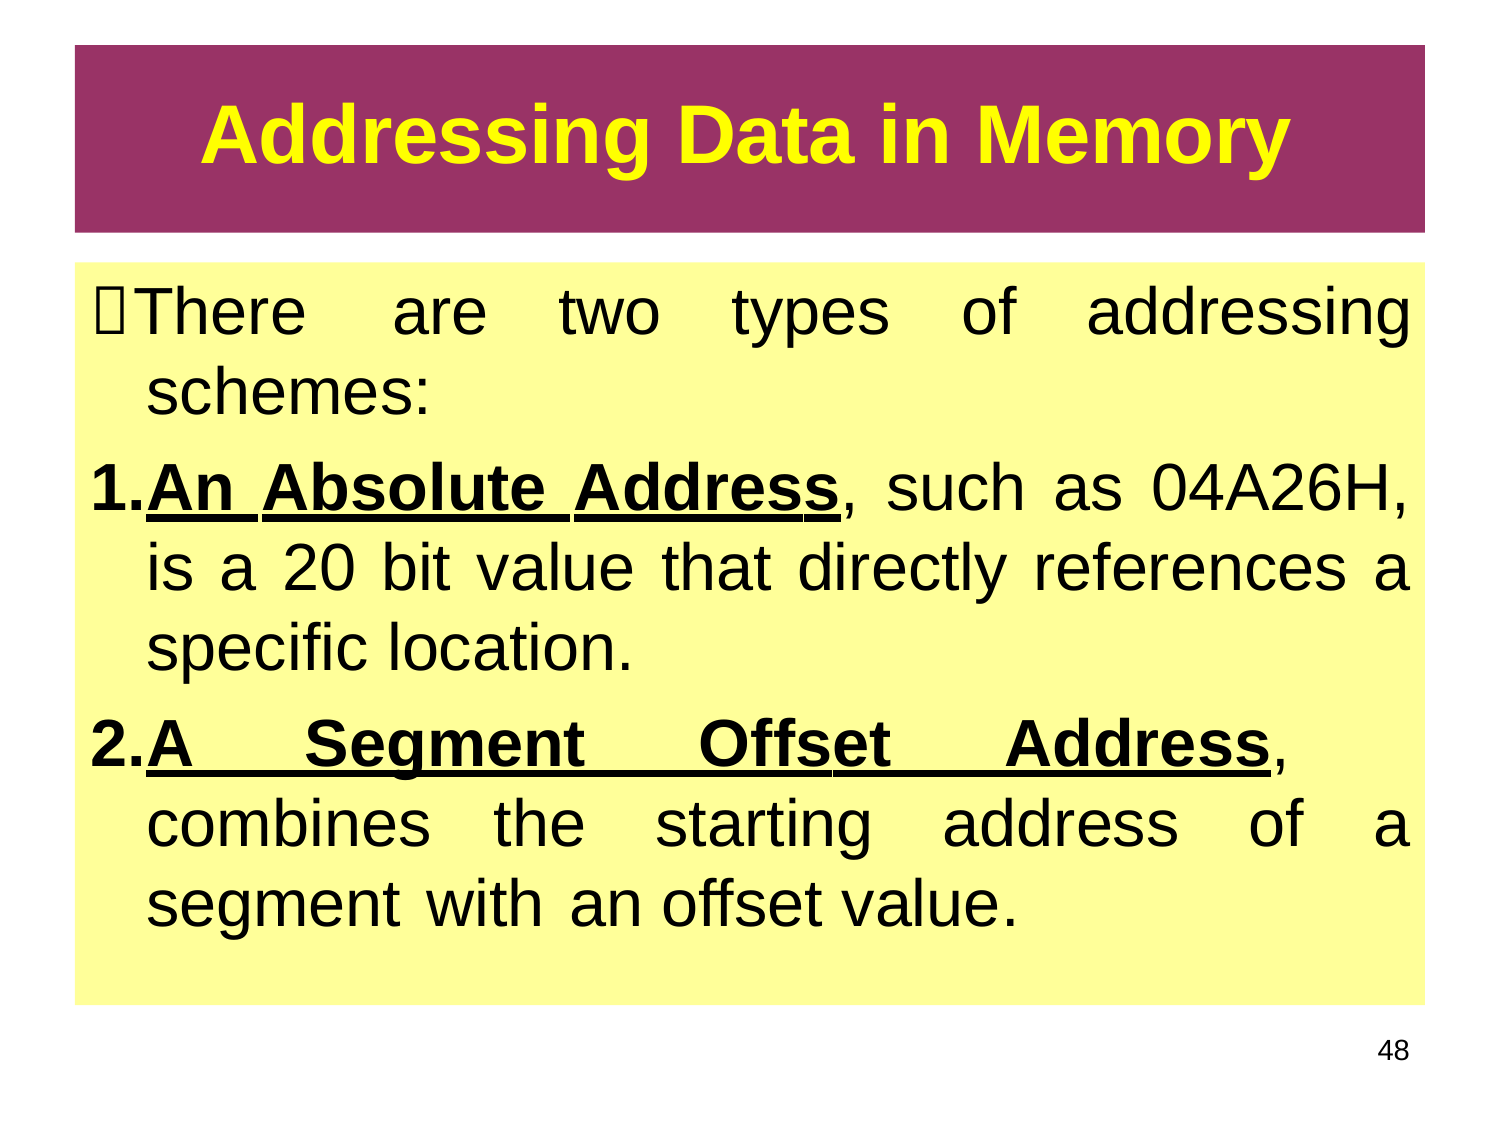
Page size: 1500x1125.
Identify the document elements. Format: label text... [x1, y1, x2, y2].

title Addressing Data in Memory [194, 81, 1306, 193]
text_box [74, 262, 1425, 1006]
slide_number 46 [1373, 1031, 1415, 1069]
text_box There are two types of addressing schemes: An Absolute Address, such as 04A26H, is a 20 bit value that directly references a specific location. A Segment Offset Address, combines the starting address of a segment with an offset value. [87, 268, 1413, 940]
